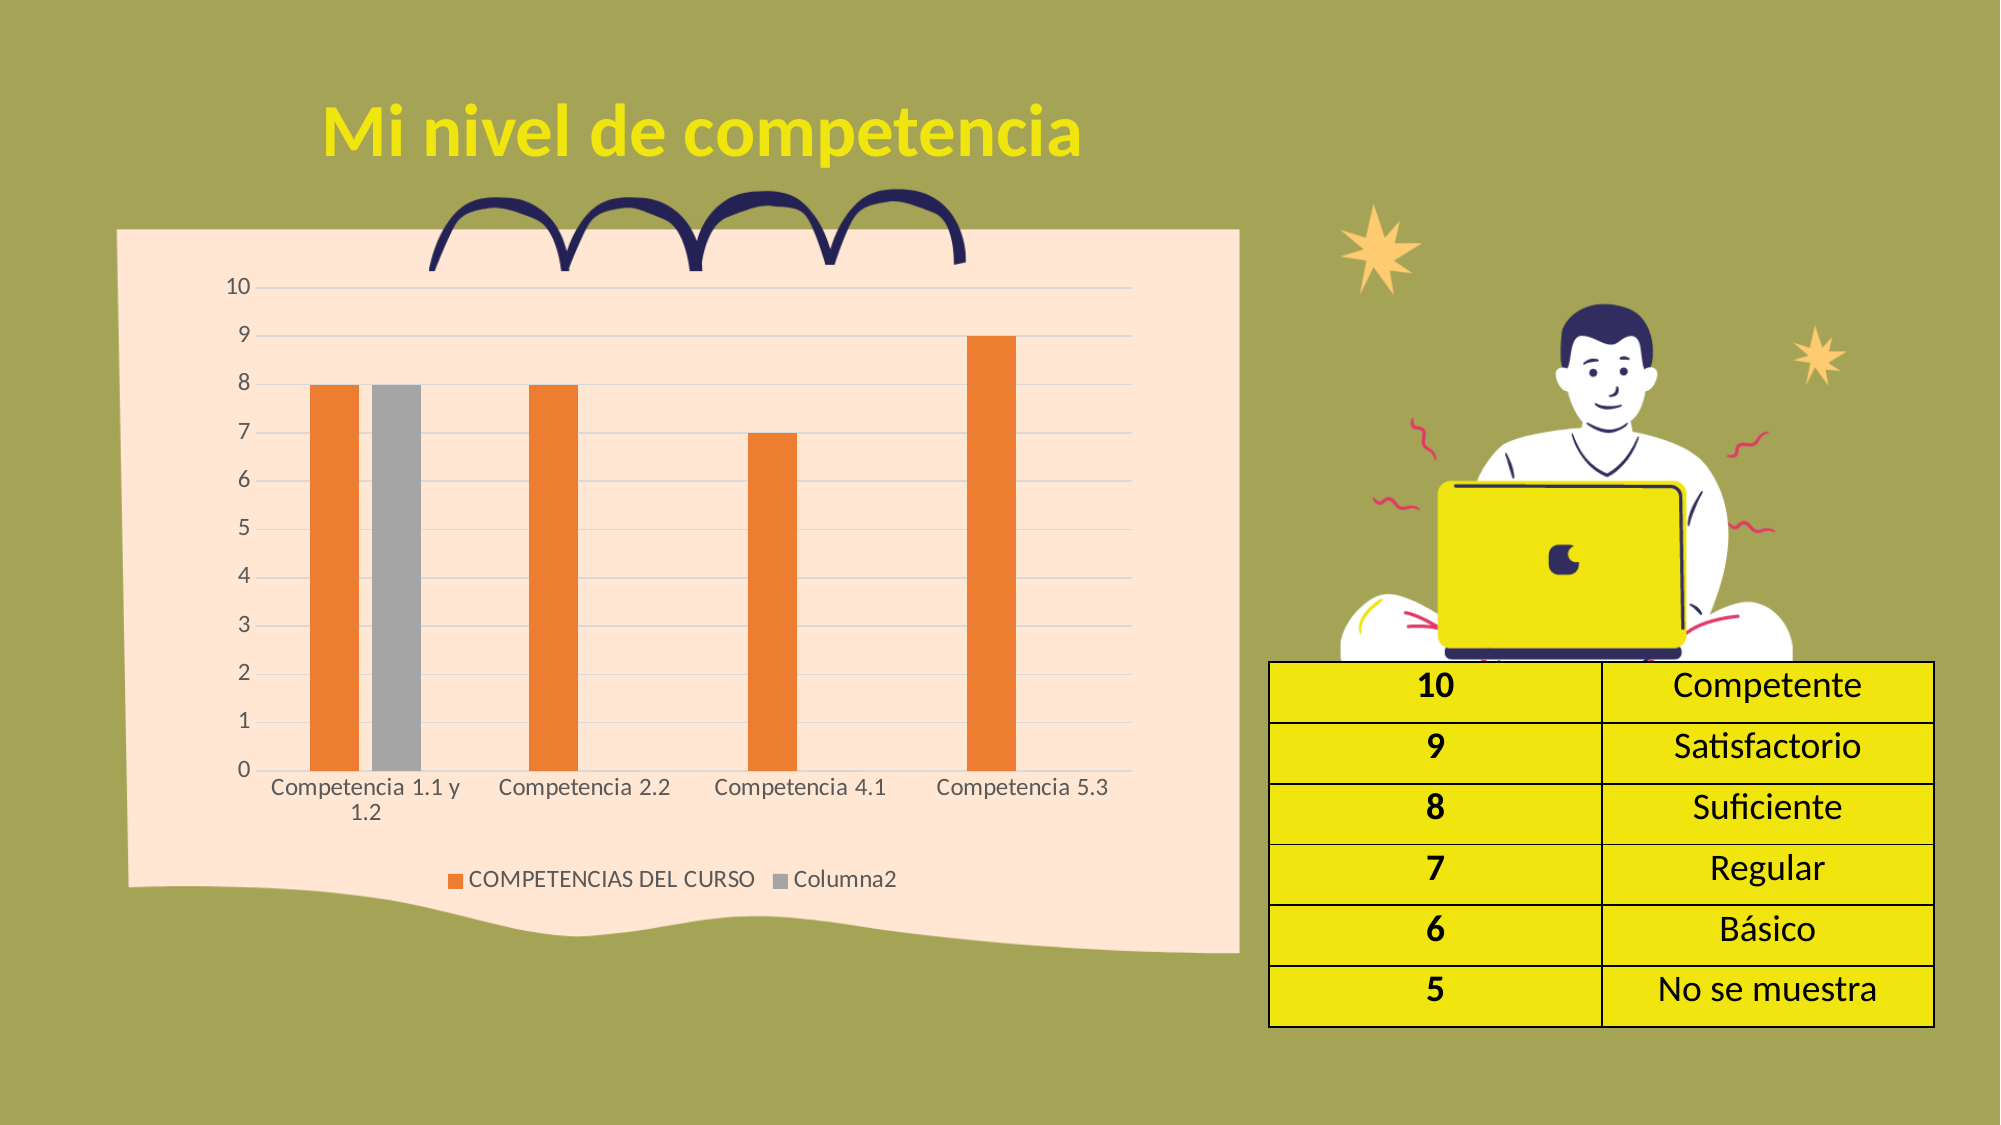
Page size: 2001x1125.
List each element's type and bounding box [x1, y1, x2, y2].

picture [0, 0, 2000, 1125]
chart [192, 245, 1153, 900]
